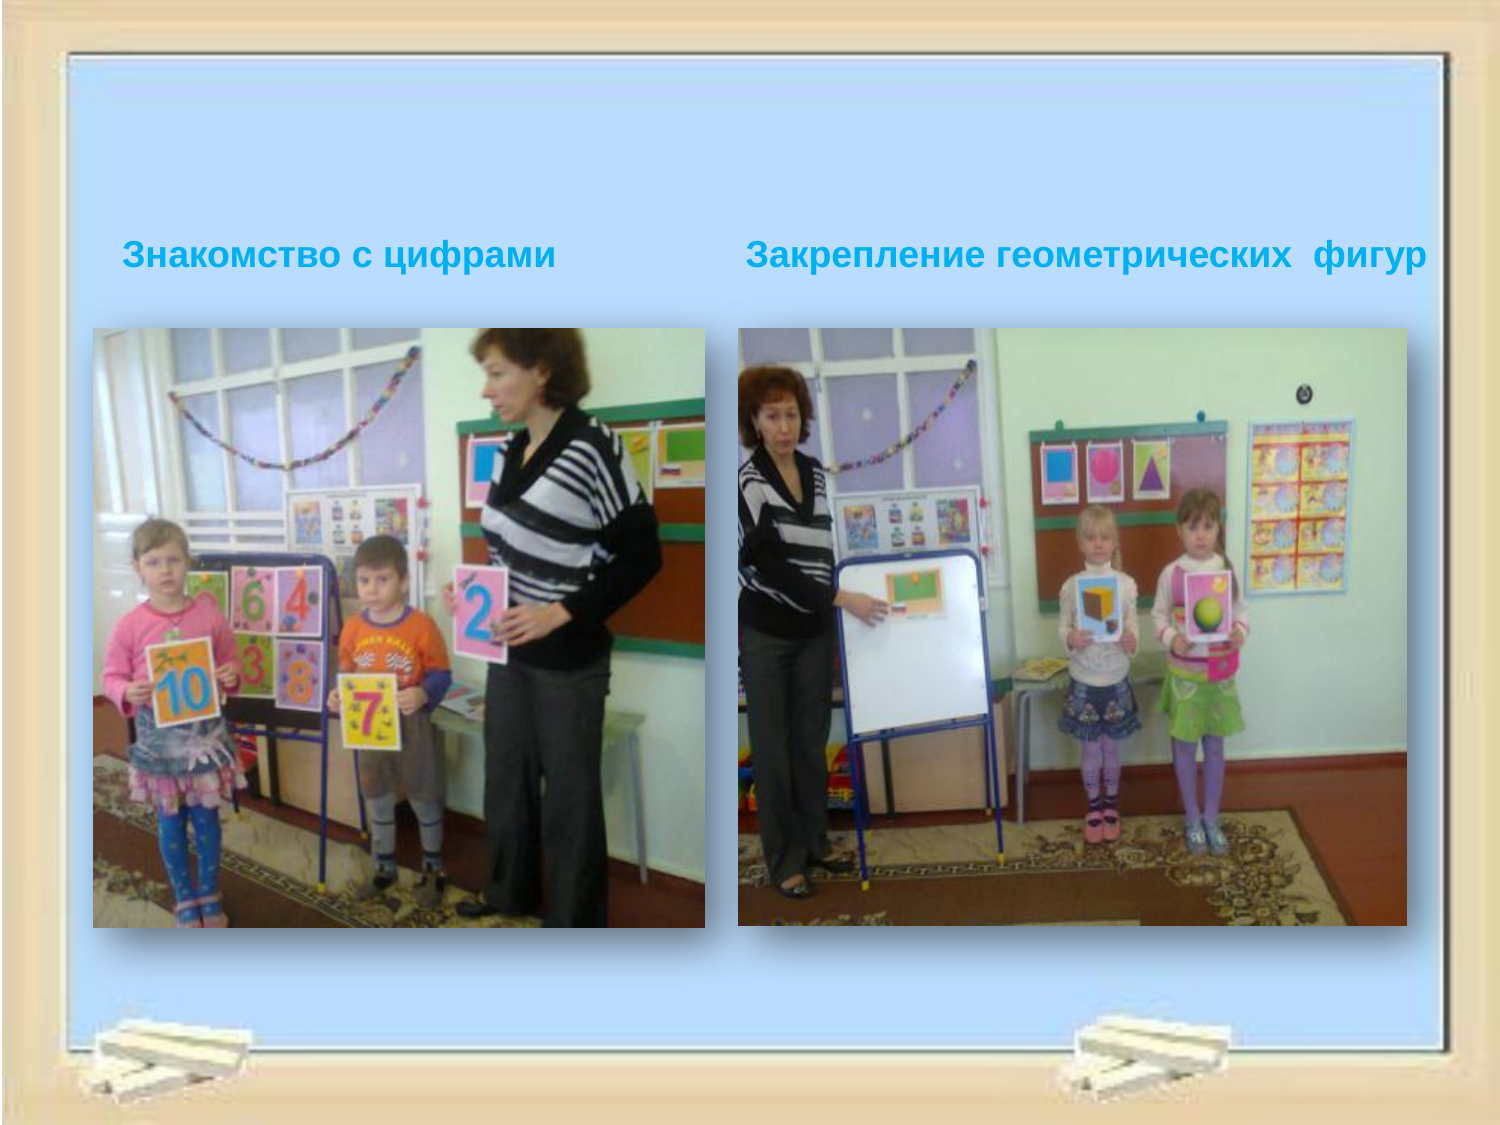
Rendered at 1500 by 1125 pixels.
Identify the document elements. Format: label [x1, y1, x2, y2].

picture [1, 0, 1500, 1125]
list [737, 327, 1407, 926]
list [93, 327, 705, 929]
